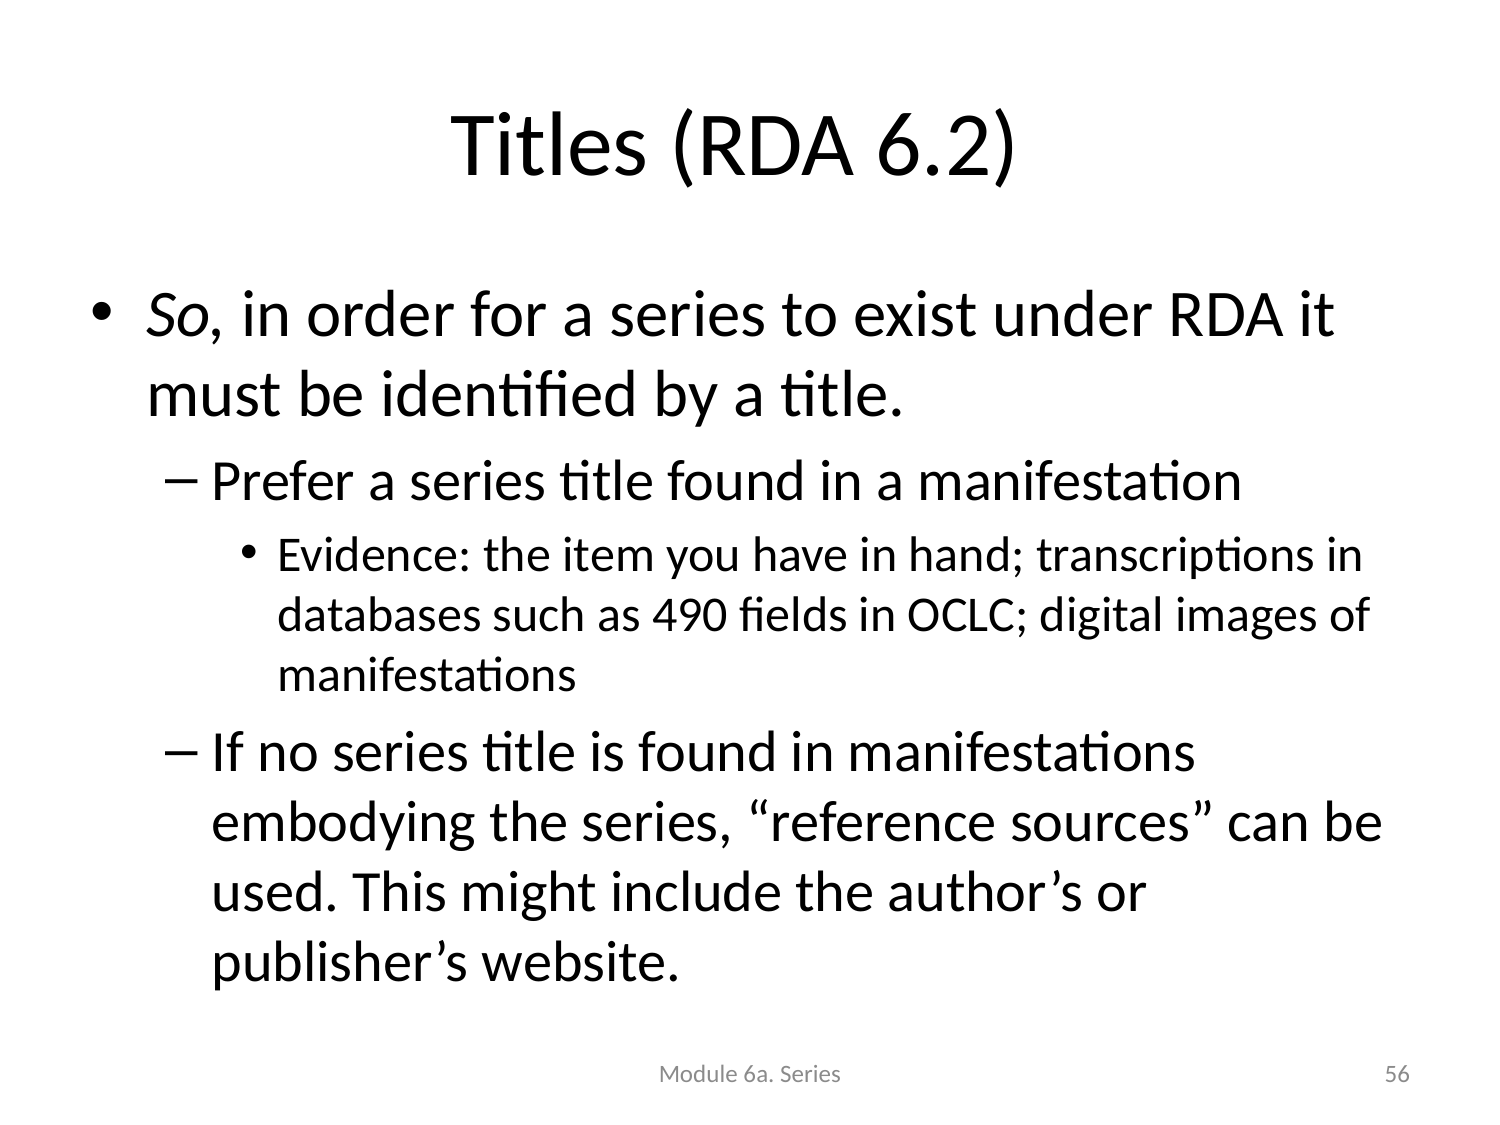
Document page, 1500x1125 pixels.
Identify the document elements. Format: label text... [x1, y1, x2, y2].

title Titles (RDA 6.2) [74, 44, 1426, 233]
footer Module 6a. Series [512, 1042, 988, 1103]
list So, in order for a series to exist under RDA it must be identified by a title. Prefer a series title found in a manifestation Evidence: the item you have in hand; transcriptions in databases such as 490 fields in OCLC; digital images of manifestations If no series title is found in manifestations embodying the series, “reference sources” can be used. This might include the author’s or publisher’s website. [74, 262, 1426, 1006]
slide_number 56 [1074, 1042, 1425, 1103]
